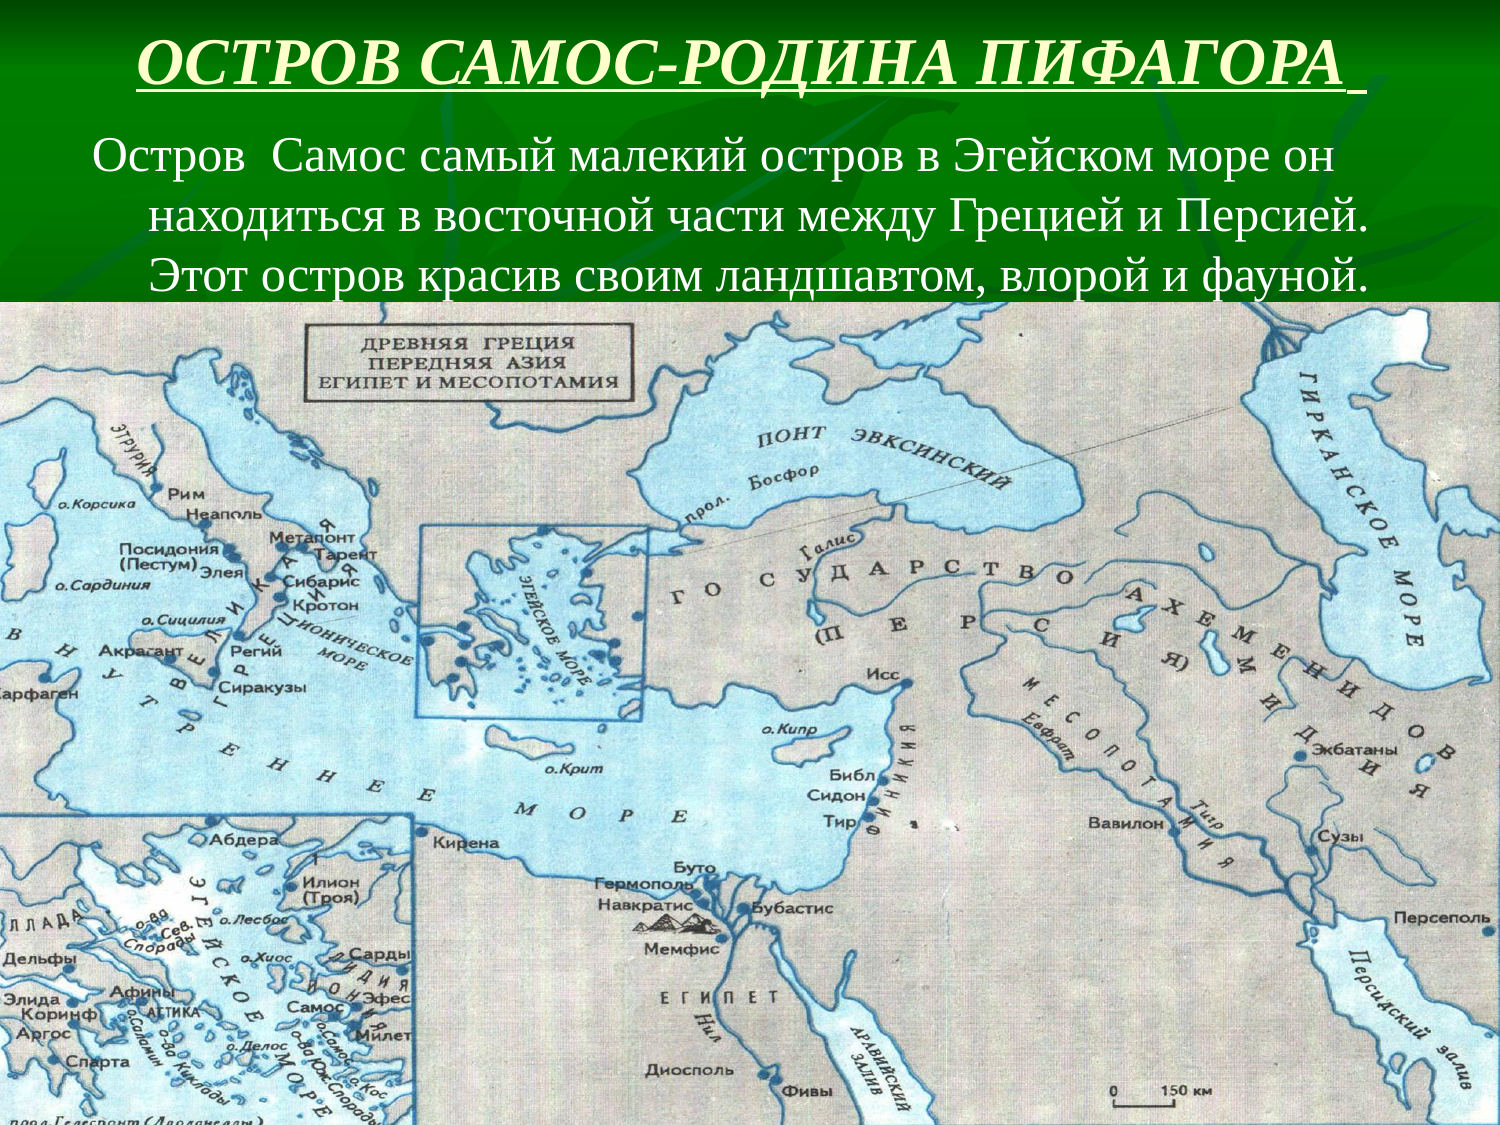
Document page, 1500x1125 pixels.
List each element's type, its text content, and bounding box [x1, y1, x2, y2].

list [0, 302, 1500, 1125]
title ОСТРОВ САМОС-РОДИНА ПИФАГОРА [76, 0, 1428, 104]
list Остров Самос самый малекий остров в Эгейском море он находиться в восточной части между Грецией и Персией. Этот остров красив своим ландшавтом, влорой и фауной. [76, 113, 1428, 300]
